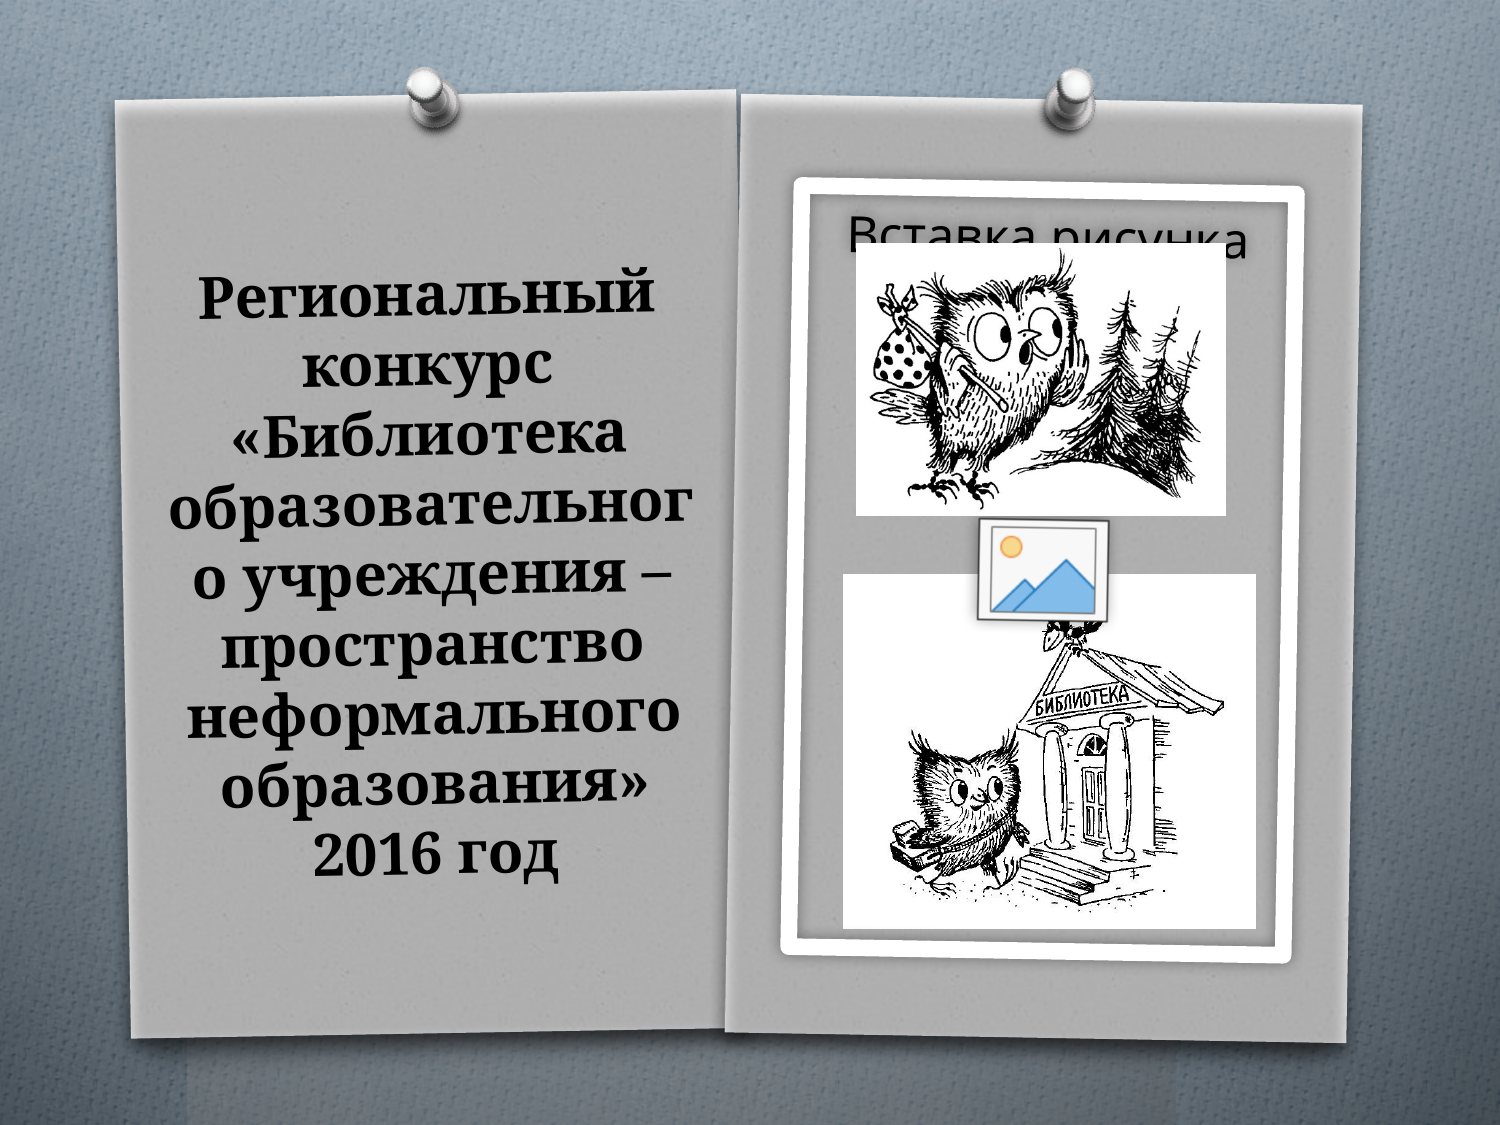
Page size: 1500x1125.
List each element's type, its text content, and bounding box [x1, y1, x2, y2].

picture [375, 33, 497, 157]
title Региональный конкурс «Библиотека образовательного учреждения – пространство неформального образования» 2016 год [141, 156, 722, 899]
picture [1016, 41, 1138, 162]
picture [803, 197, 1282, 943]
